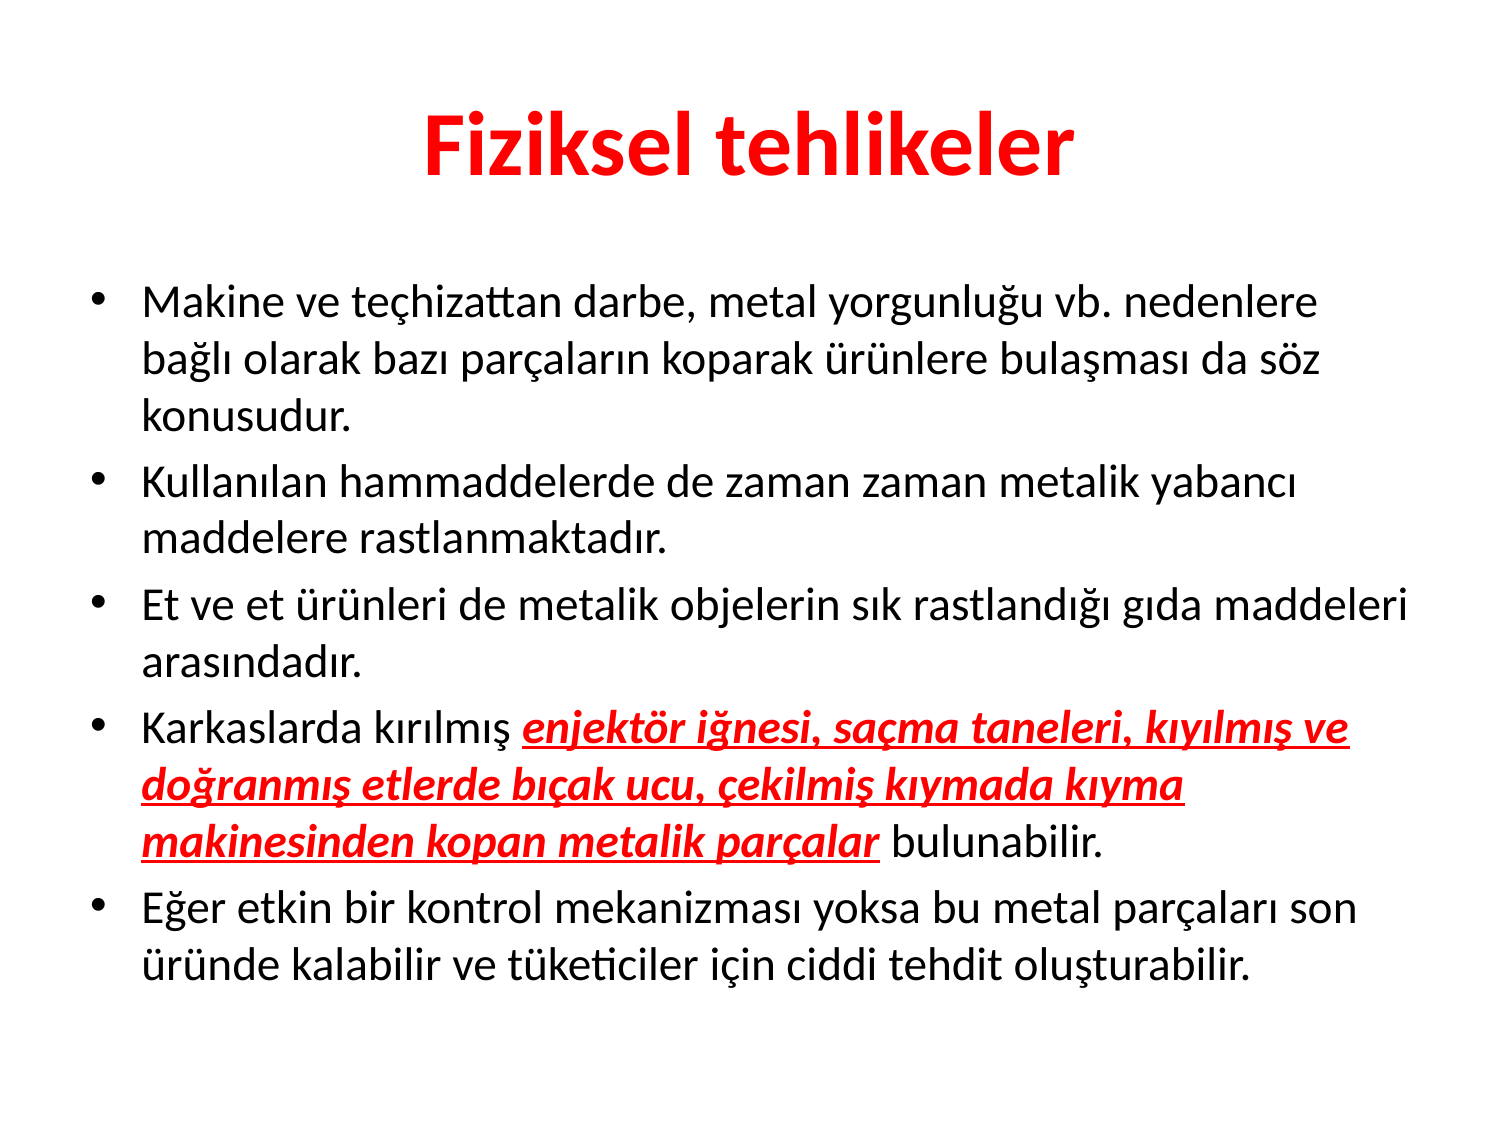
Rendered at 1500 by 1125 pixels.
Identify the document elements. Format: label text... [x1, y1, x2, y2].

title Fiziksel tehlikeler [75, 45, 1425, 233]
list Makine ve teçhizattan darbe, metal yorgunluğu vb. nedenlere bağlı olarak bazı parçaların koparak ürünlere bulaşması da söz konusudur. Kullanılan hammaddelerde de zaman zaman metalik yabancı maddelere rastlanmaktadır. Et ve et ürünleri de metalik objelerin sık rastlandığı gıda maddeleri arasındadır. Karkaslarda kırılmış enjektör iğnesi, saçma taneleri, kıyılmış ve doğranmış etlerde bıçak ucu, çekilmiş kıymada kıyma makinesinden kopan metalik parçalar bulunabilir. Eğer etkin bir kontrol mekanizması yoksa bu metal parçaları son üründe kalabilir ve tüketiciler için ciddi tehdit oluşturabilir. [75, 262, 1425, 1005]
